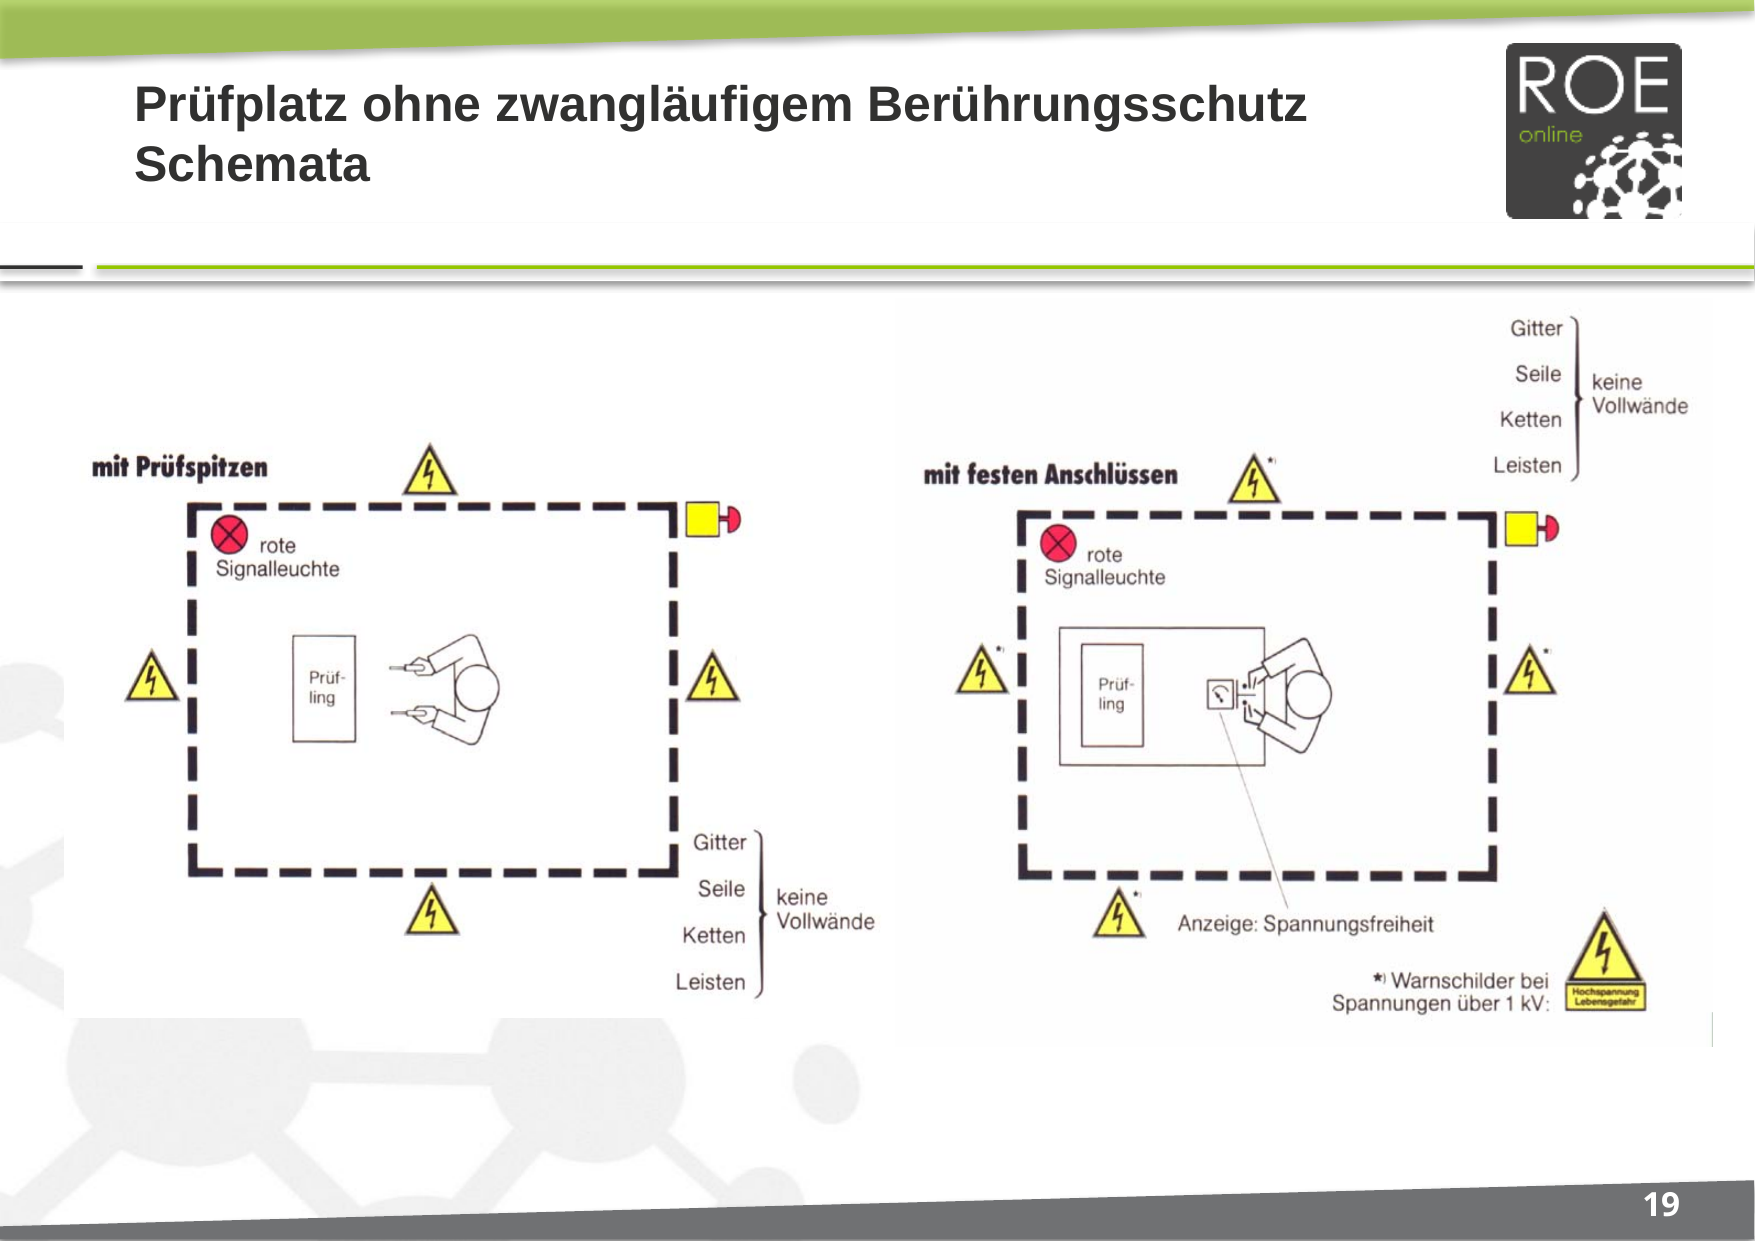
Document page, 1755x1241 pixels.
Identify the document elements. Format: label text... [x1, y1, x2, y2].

picture [64, 298, 1713, 1048]
slide_number 19 [1610, 1183, 1713, 1228]
title Prüfplatz ohne zwangläufigem Berührungsschutz Schemata [117, 41, 1682, 221]
